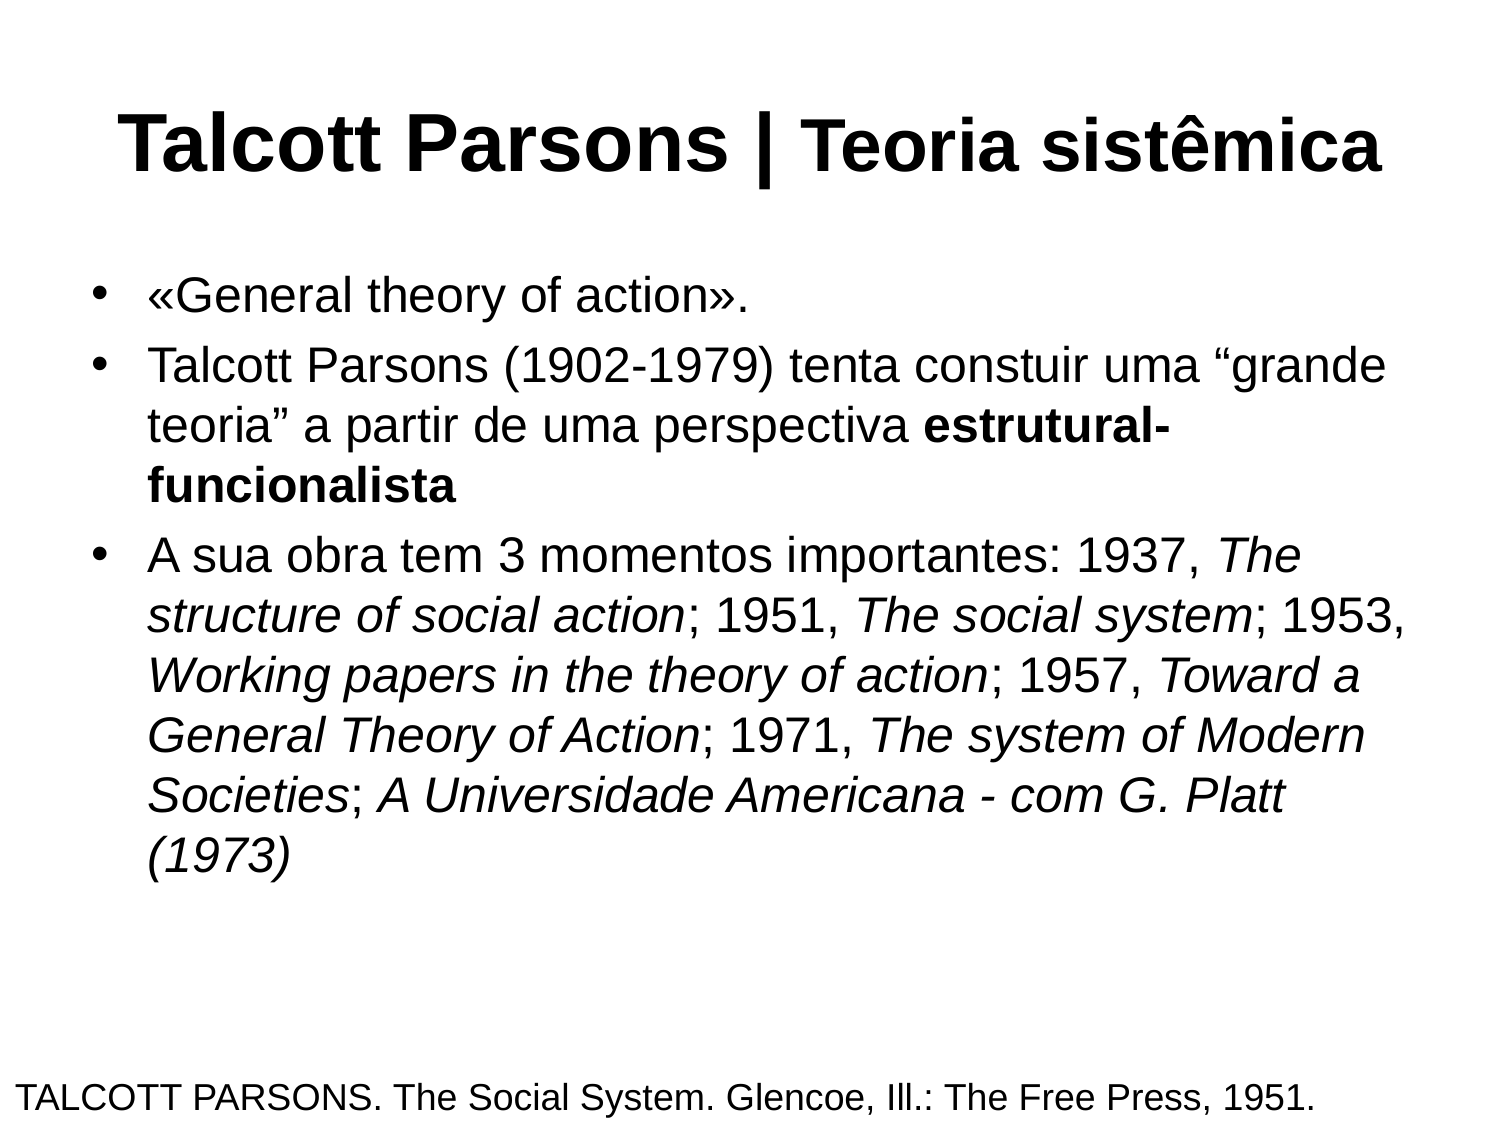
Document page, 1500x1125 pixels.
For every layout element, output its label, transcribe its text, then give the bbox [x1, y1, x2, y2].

list «General theory of action». Talcott Parsons (1902-1979) tenta constuir uma “grande teoria” a partir de uma perspectiva estrutural-funcionalista A sua obra tem 3 momentos importantes: 1937, The structure of social action; 1951, The social system; 1953, Working papers in the theory of action; 1957, Toward a General Theory of Action; 1971, The system of Modern Societies; A Universidade Americana - com G. Platt (1973) [76, 255, 1427, 911]
text_box TALCOTT PARSONS. The Social System. Glencoe, Ill.: The Free Press, 1951. [0, 1065, 1500, 1125]
title Talcott Parsons | Teoria sistêmica [75, 45, 1425, 233]
